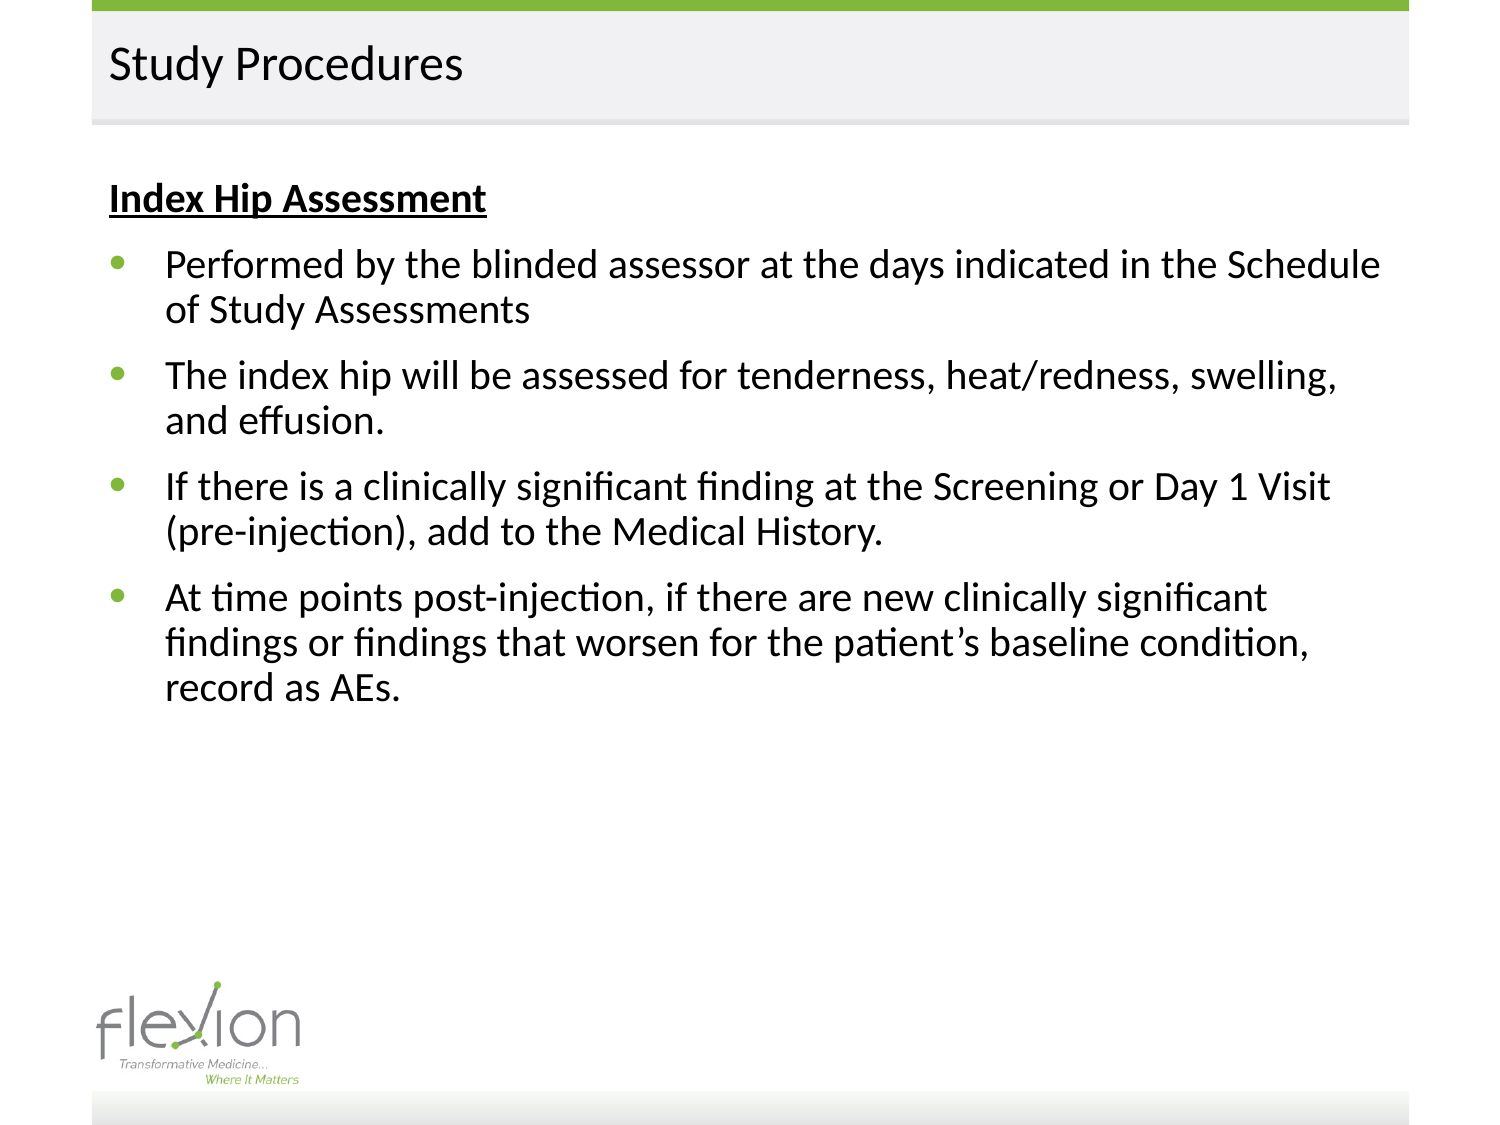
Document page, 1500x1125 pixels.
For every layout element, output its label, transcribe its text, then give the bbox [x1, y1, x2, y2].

title Study Procedures [93, 10, 1407, 126]
picture [91, 975, 308, 1088]
list Index Hip Assessment Performed by the blinded assessor at the days indicated in the Schedule of Study Assessments The index hip will be assessed for tenderness, heat/redness, swelling, and effusion. If there is a clinically significant finding at the Screening or Day 1 Visit (pre-injection), add to the Medical History. At time points post-injection, if there are new clinically significant findings or findings that worsen for the patient’s baseline condition, record as AEs. [93, 168, 1407, 982]
